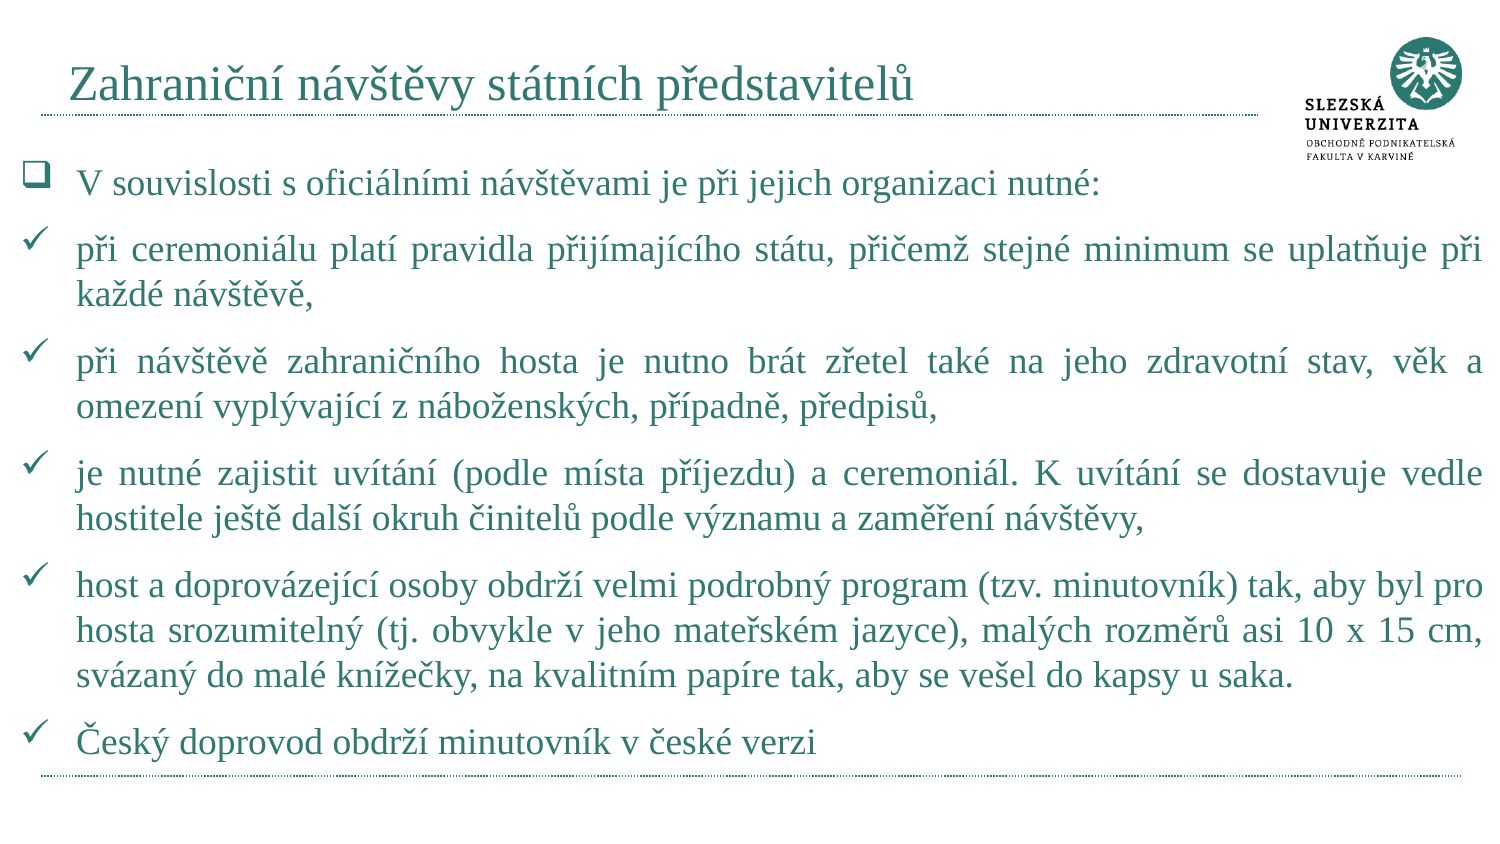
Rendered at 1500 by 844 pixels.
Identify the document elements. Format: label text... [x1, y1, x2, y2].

title Zahraniční návštěvy státních představitelů [53, 43, 1318, 127]
picture [1305, 37, 1462, 150]
text_box V souvislosti s oficiálními návštěvami je při jejich organizaci nutné: při ceremoniálu platí pravidla přijímajícího státu, přičemž stejné minimum se uplatňuje při každé návštěvě, při návštěvě zahraničního hosta je nutno brát zřetel také na jeho zdravotní stav, věk a omezení vyplývající z náboženských, případně, předpisů, je nutné zajistit uvítání (podle místa příjezdu) a ceremoniál. K uvítání se dostavuje vedle hostitele ještě další okruh činitelů podle významu a zaměření návštěvy, host a doprovázející osoby obdrží velmi podrobný program (tzv. minutovník) tak, aby byl pro hosta srozumitelný (tj. obvykle v jeho mateřském jazyce), malých rozměrů asi 10 x 15 cm, svázaný do malé knížečky, na kvalitním papíre tak, aby se vešel do kapsy u saka. Český doprovod obdrží minutovník v české verzi [5, 150, 1500, 770]
